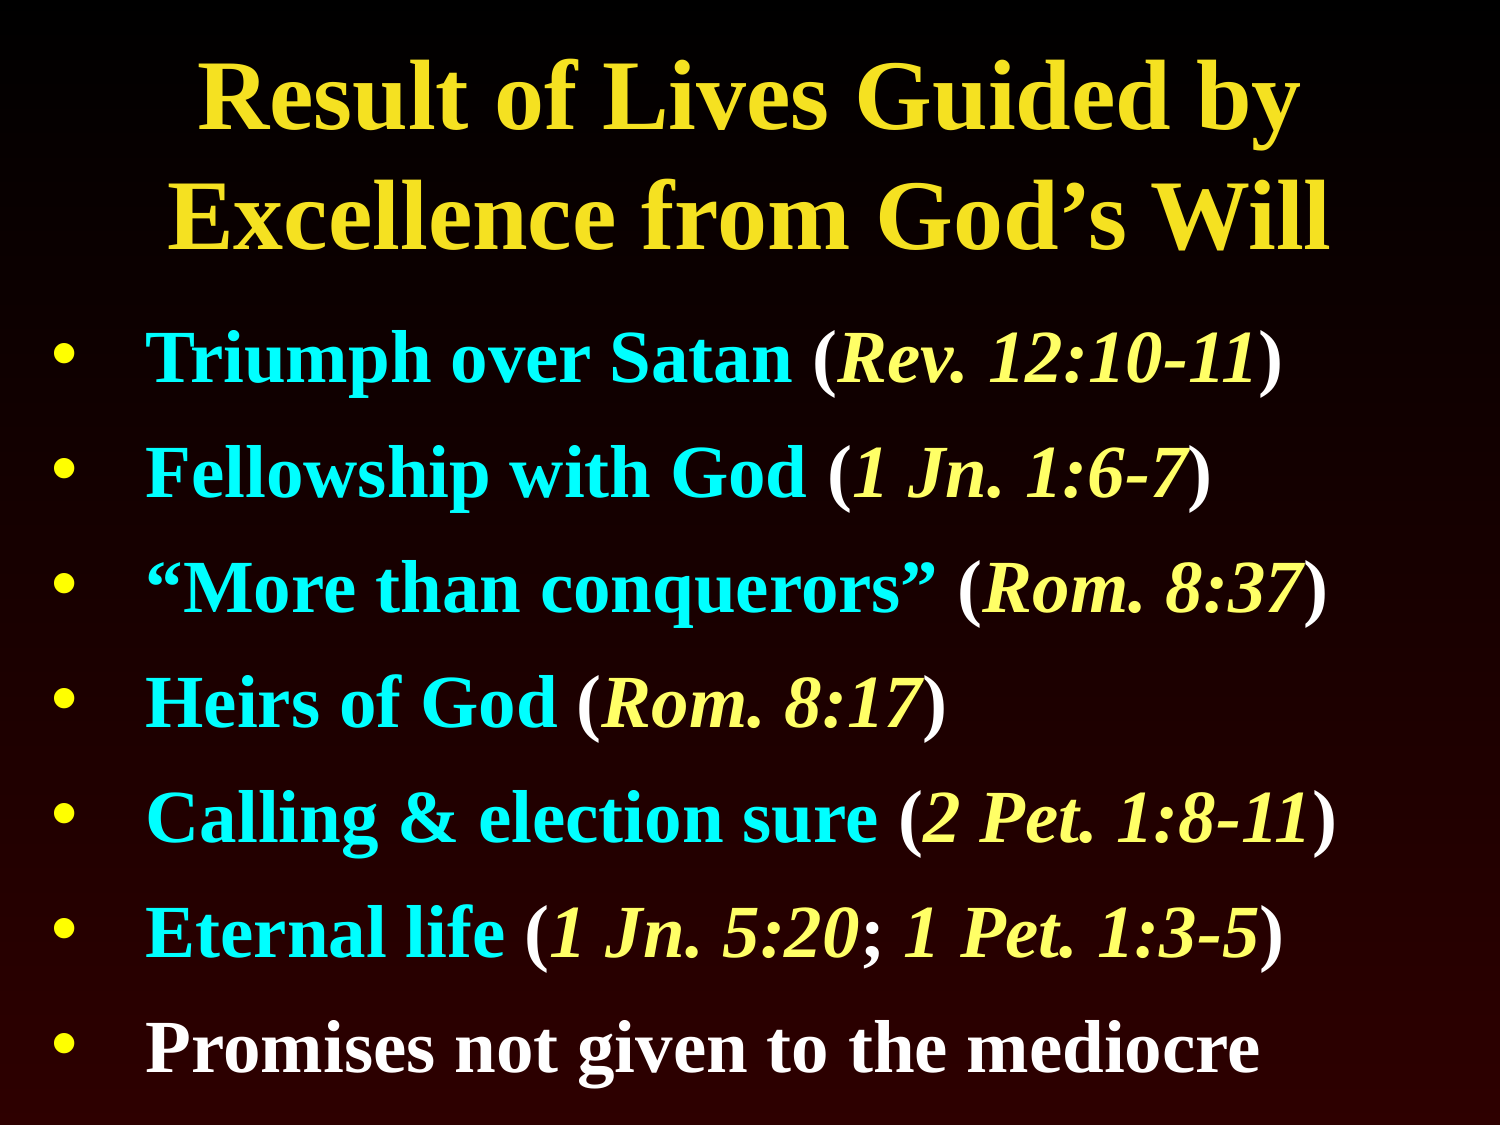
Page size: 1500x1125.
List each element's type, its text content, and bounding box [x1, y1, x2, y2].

list Triumph over Satan (Rev. 12:10-11) Fellowship with God (1 Jn. 1:6-7) “More than conquerors” (Rom. 8:37) Heirs of God (Rom. 8:17) Calling & election sure (2 Pet. 1:8-11) Eternal life (1 Jn. 5:20; 1 Pet. 1:3-5) Promises not given to the mediocre [24, 299, 1475, 1125]
title Result of Lives Guided by Excellence from God’s Will [0, 0, 1500, 300]
